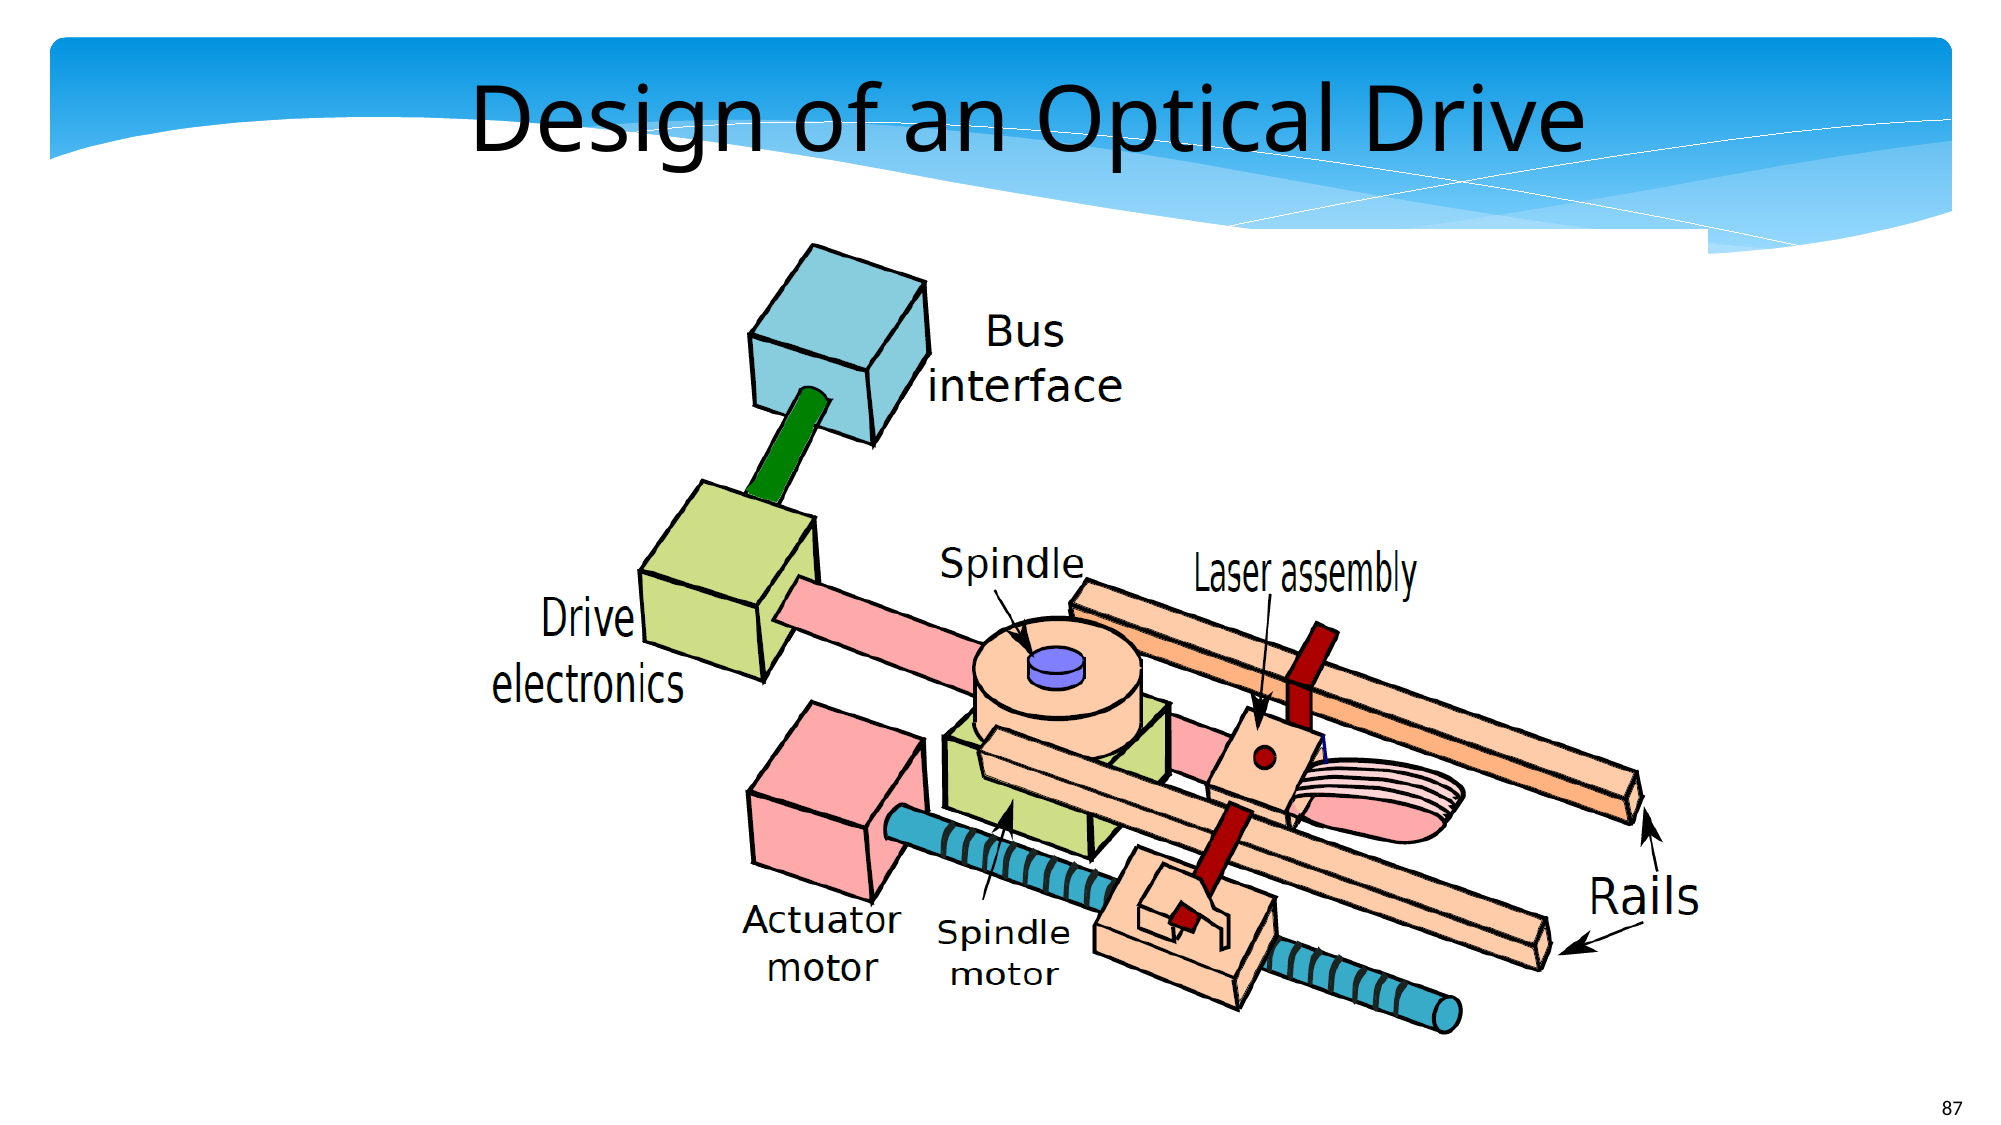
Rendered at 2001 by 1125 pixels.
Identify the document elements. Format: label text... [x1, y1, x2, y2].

picture [472, 229, 1709, 1055]
text_box Design of an Optical Drive [420, 37, 1638, 192]
